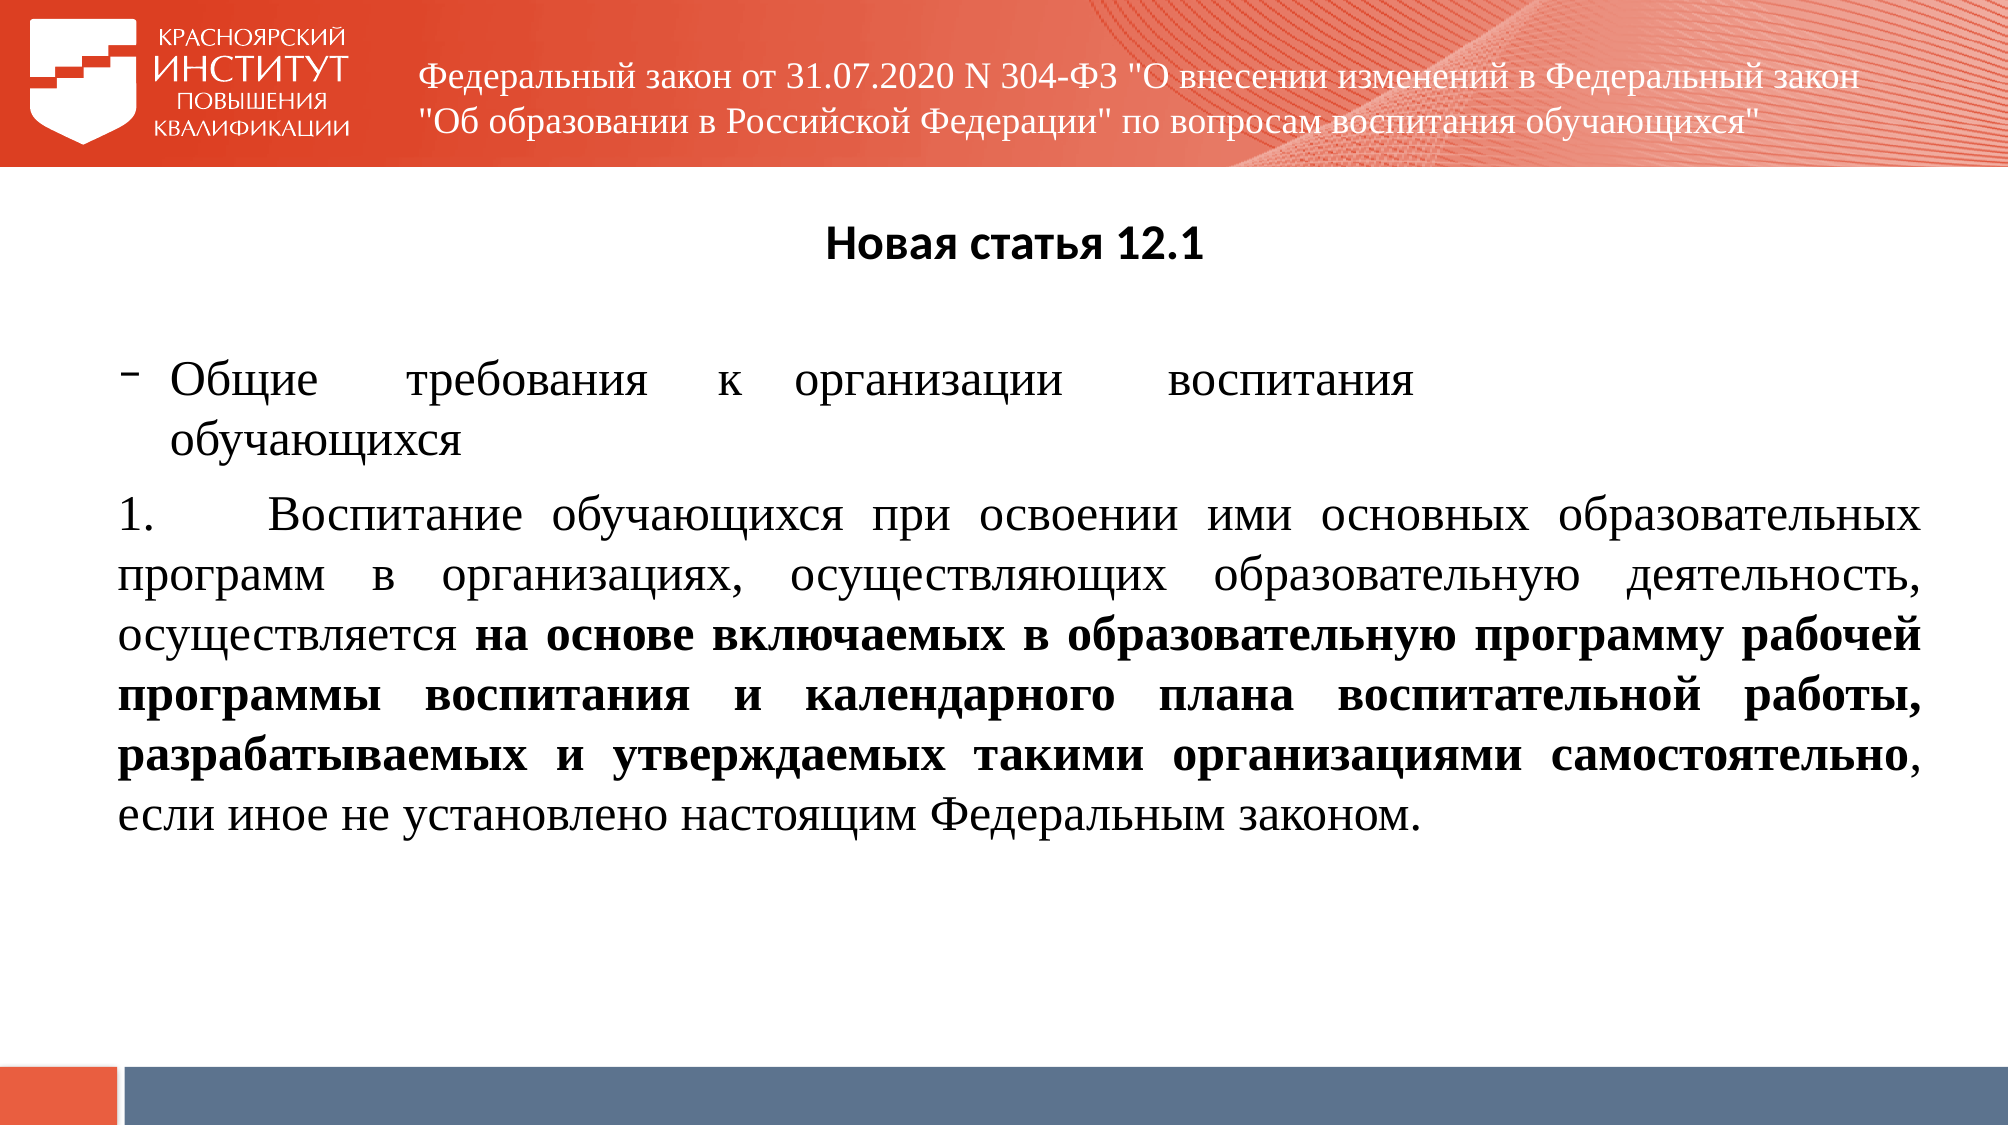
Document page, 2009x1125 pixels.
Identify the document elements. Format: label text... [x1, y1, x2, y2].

list Общие требования к организации воспитания обучающихся 1. Воспитание обучающихся при освоении ими основных образовательных программ в организациях, осуществляющих образовательную деятельность, осуществляется на основе включаемых в образовательную программу рабочей программы воспитания и календарного плана воспитательной работы, разрабатываемых и утверждаемых такими организациями самостоятельно, если иное не установлено настоящим Федеральным законом. [102, 337, 1938, 1052]
picture [0, 0, 2008, 167]
title Федеральный закон от 31.07.2020 N 304-ФЗ "О внесении изменений в Федеральный закон "Об образовании в Российской Федерации" по вопросам воспитания обучающихся" [402, 18, 1908, 173]
text_box Новая статья 12.1 [576, 171, 1465, 277]
